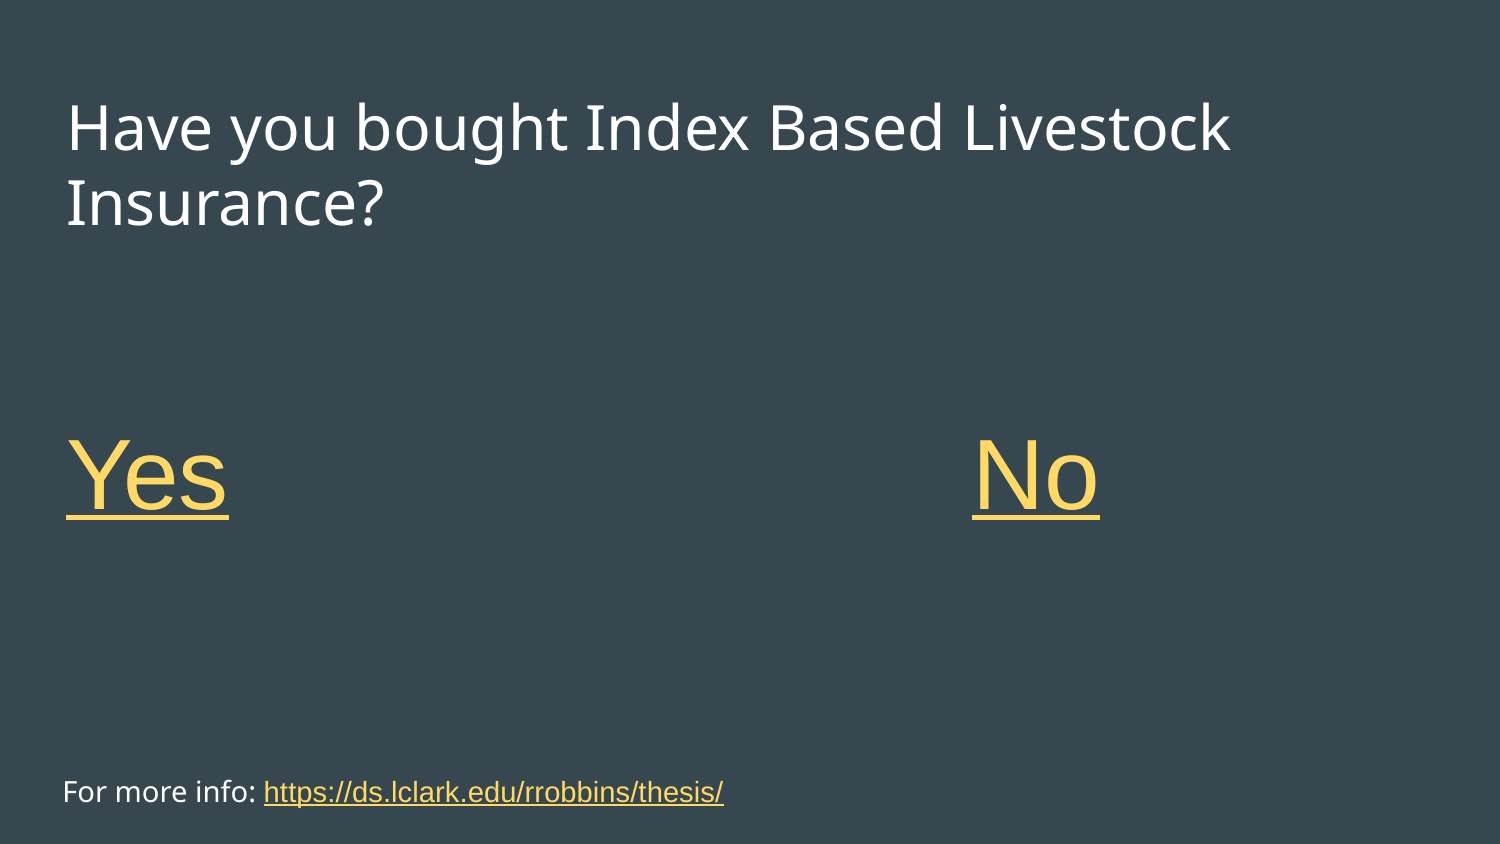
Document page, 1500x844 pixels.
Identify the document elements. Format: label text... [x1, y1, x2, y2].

list No [956, 189, 1389, 750]
title Have you bought Index Based Livestock Insurance? [51, 72, 1449, 167]
list Yes [51, 189, 483, 750]
